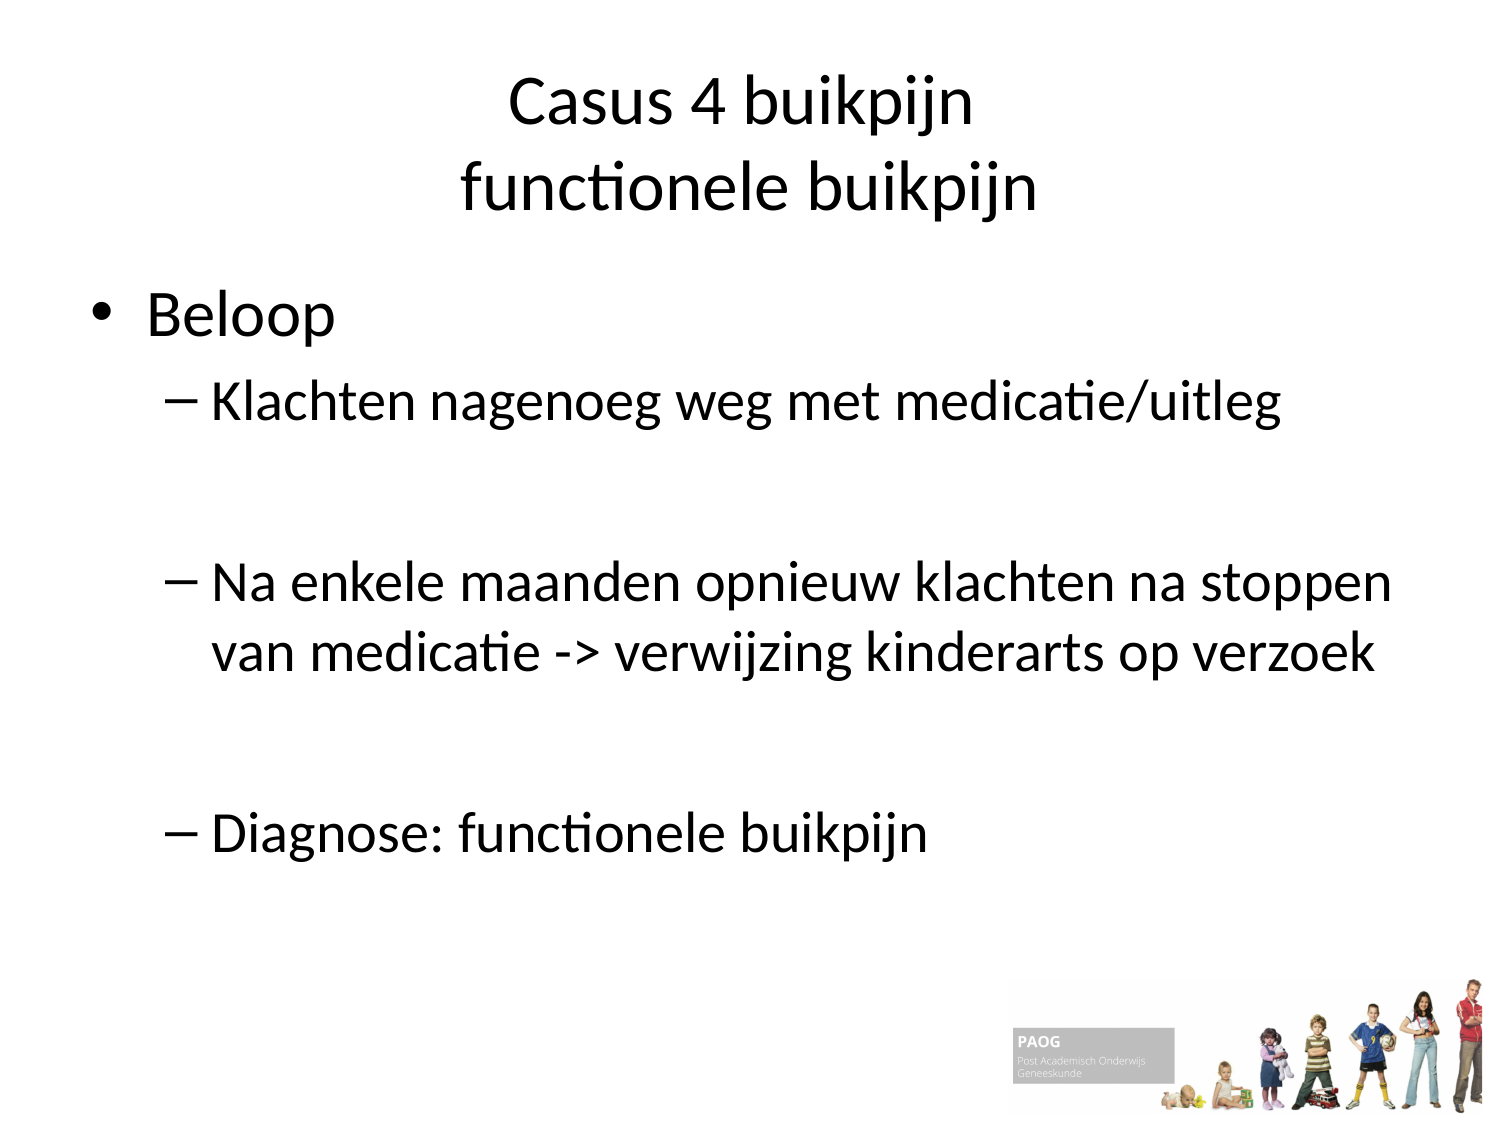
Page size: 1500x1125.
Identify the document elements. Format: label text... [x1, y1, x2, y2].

title Casus 4 buikpijn functionele buikpijn [75, 45, 1425, 233]
picture [1007, 978, 1483, 1114]
list Beloop Klachten nagenoeg weg met medicatie/uitleg Na enkele maanden opnieuw klachten na stoppen van medicatie -> verwijzing kinderarts op verzoek Diagnose: functionele buikpijn [75, 262, 1425, 1005]
